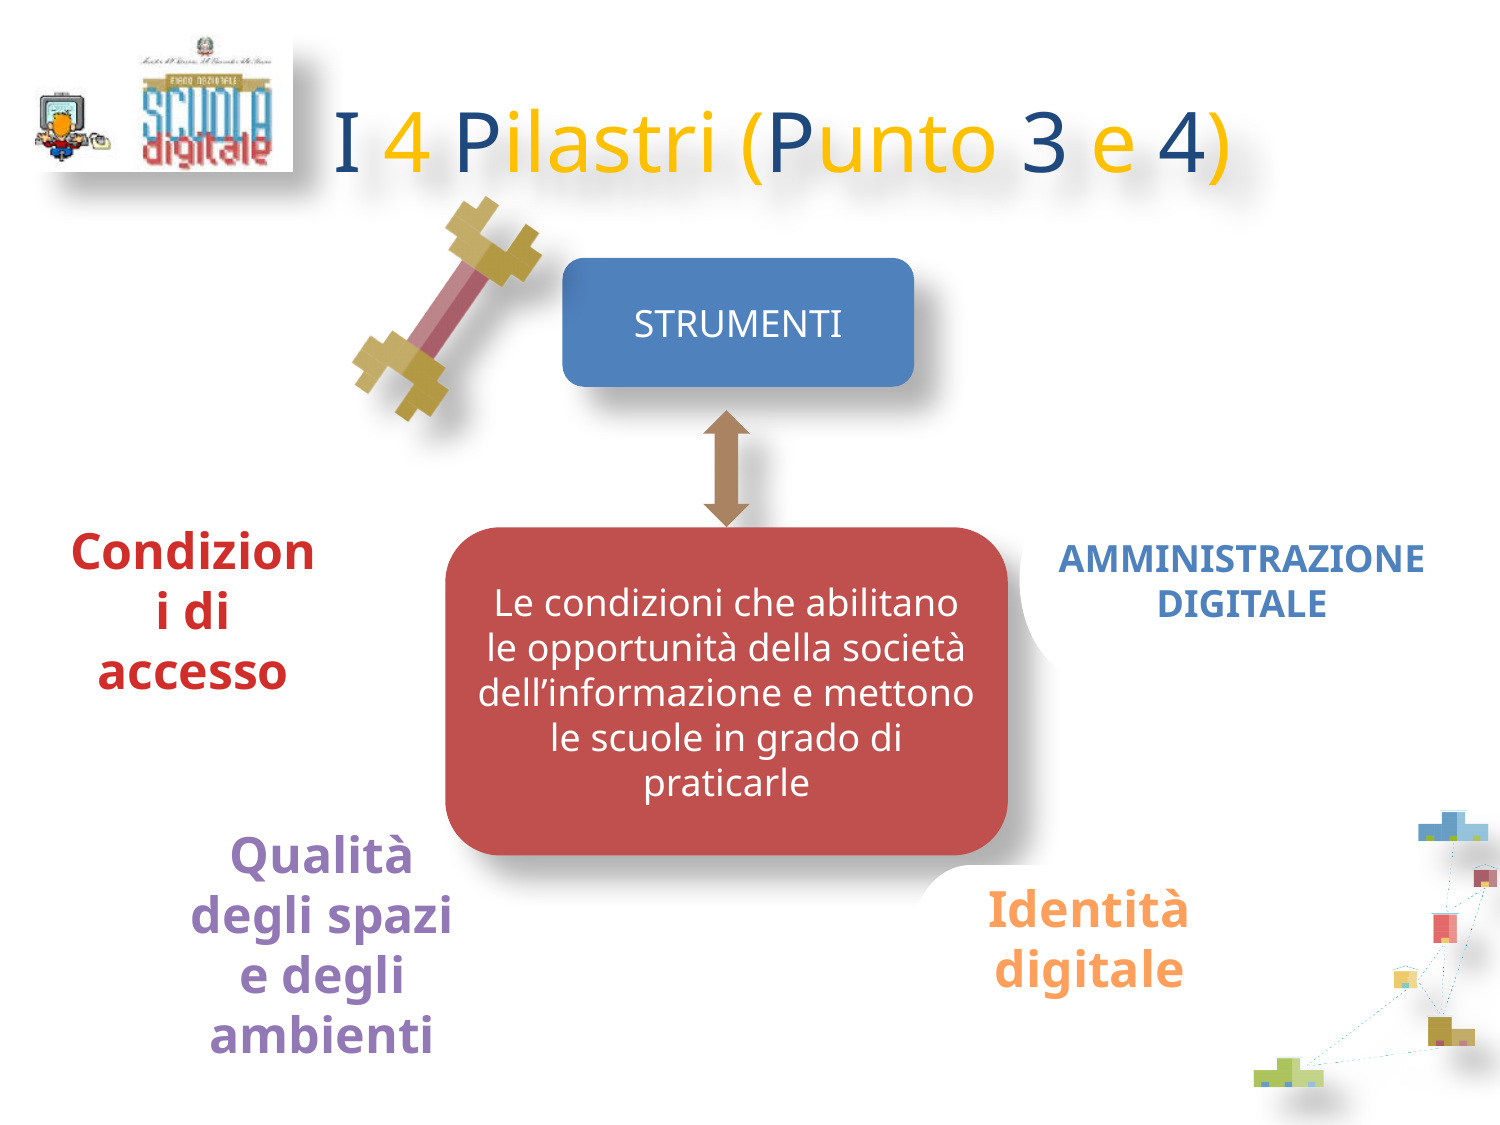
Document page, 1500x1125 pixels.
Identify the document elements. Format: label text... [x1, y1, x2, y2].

text_box STRUMENTI [560, 255, 917, 389]
text_box Identità digitale [911, 865, 1244, 1010]
text_box Amministrazione digitale [1017, 478, 1467, 682]
picture [1249, 808, 1500, 1091]
text_box [701, 407, 752, 525]
text_box Qualità degli spazi e degli ambienti [150, 876, 495, 1010]
text_box Condizioni di accesso [32, 525, 354, 694]
title I 4 Pilastri (Punto 3 e 4) [75, 45, 1425, 233]
text_box Le condizioni che abilitano le opportunità della società dell’informazione e mettono le scuole in grado di praticarle [443, 525, 1010, 858]
picture [326, 165, 569, 444]
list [34, 34, 294, 172]
